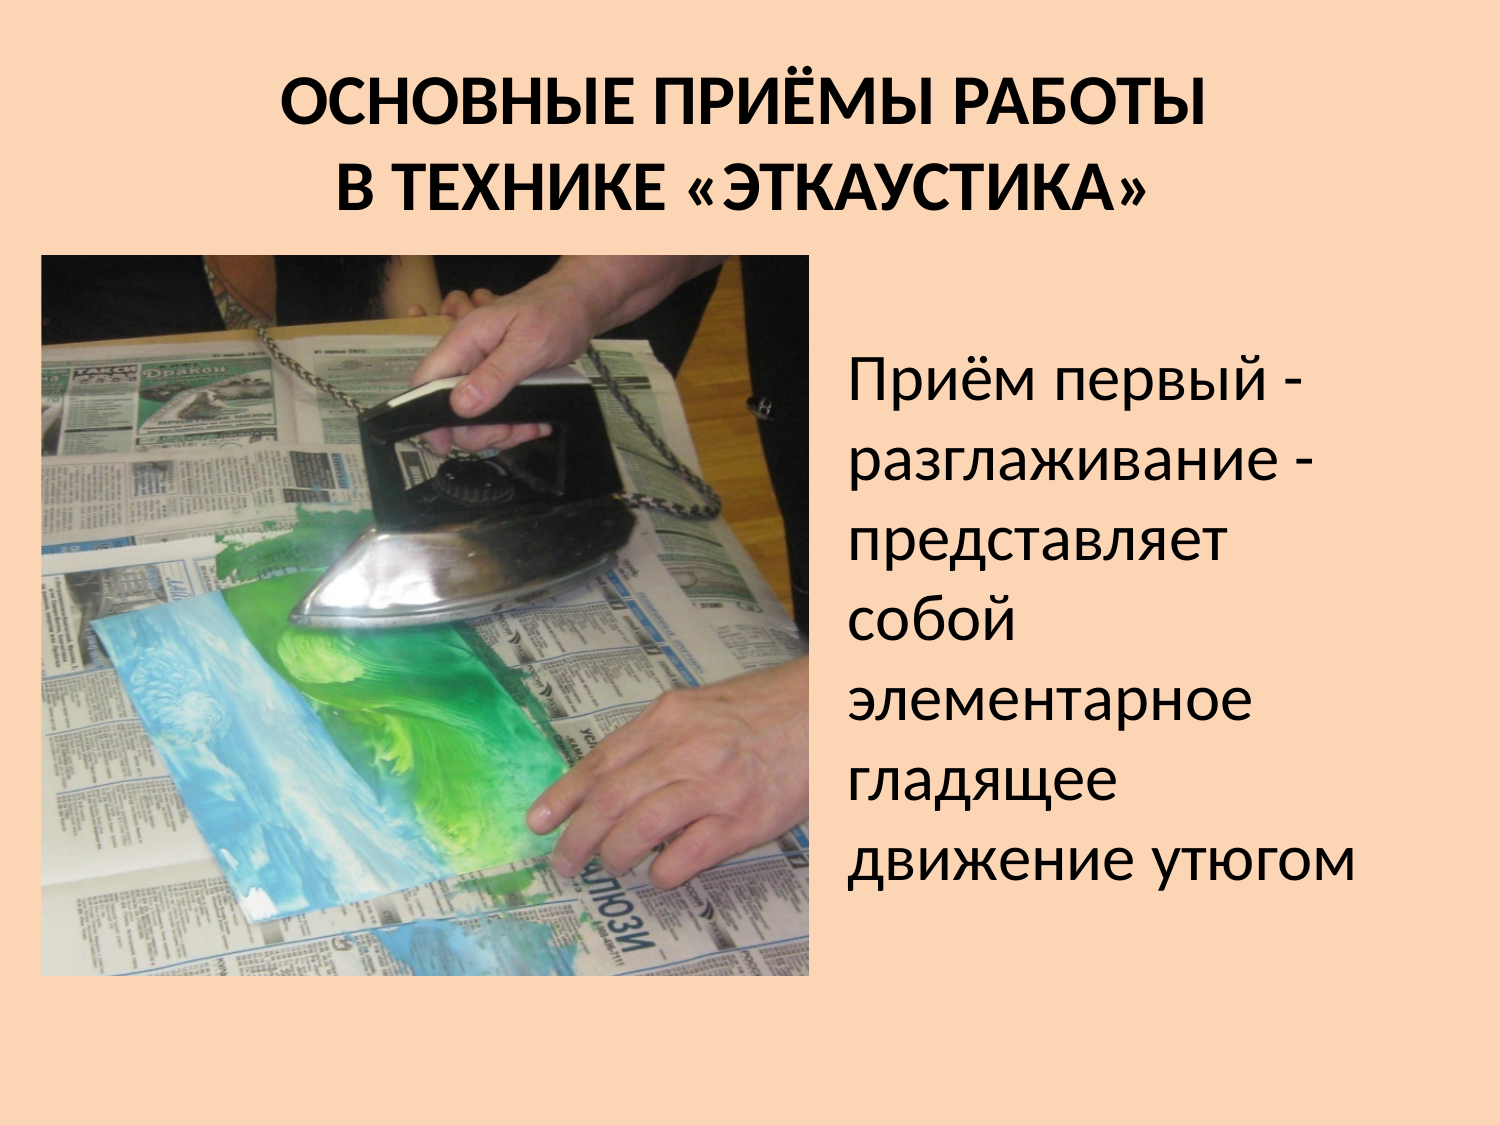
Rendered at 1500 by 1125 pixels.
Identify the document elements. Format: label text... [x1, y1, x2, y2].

list Приём первый - разглаживание - представляет собой элементарное гладящее движение утюгом [832, 326, 1425, 1005]
picture [41, 255, 810, 977]
title ОСНОВНЫЕ ПРИЁМЫ РАБОТЫ В ТЕХНИКЕ «ЭТКАУСТИКА» [5, 45, 1500, 233]
